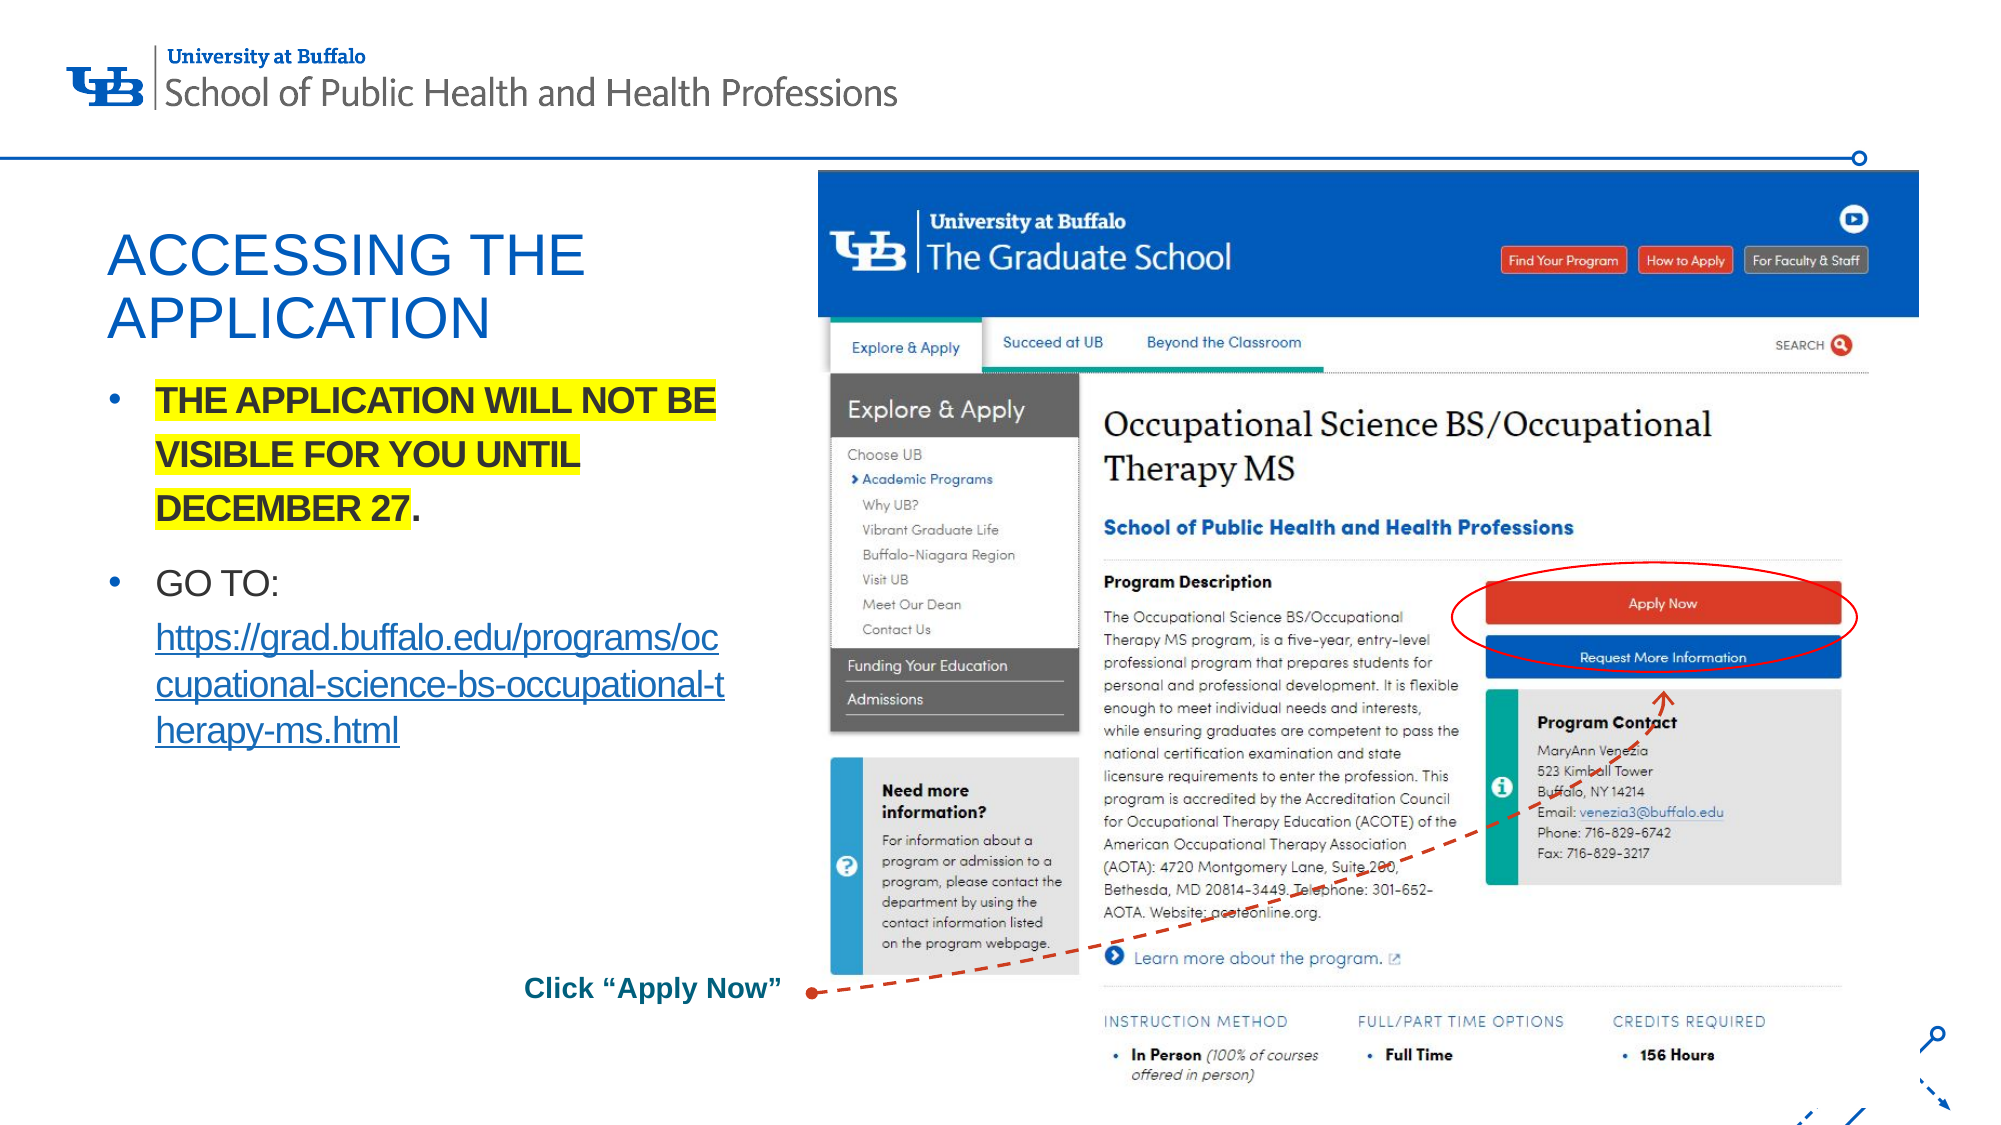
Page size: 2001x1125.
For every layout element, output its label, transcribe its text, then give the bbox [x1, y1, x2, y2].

list THE APPLICATION WILL NOT BE VISIBLE FOR YOU UNTIL DECEMBER 27. GO TO: https://grad.buffalo.edu/programs/occupational-science-bs-occupational-therapy-ms.html [93, 359, 750, 814]
text_box Click “Apply Now” [509, 962, 812, 1013]
text_box [805, 987, 817, 1000]
picture [0, 0, 2000, 1125]
title ACCESSING THE APPLICATION [93, 216, 817, 359]
